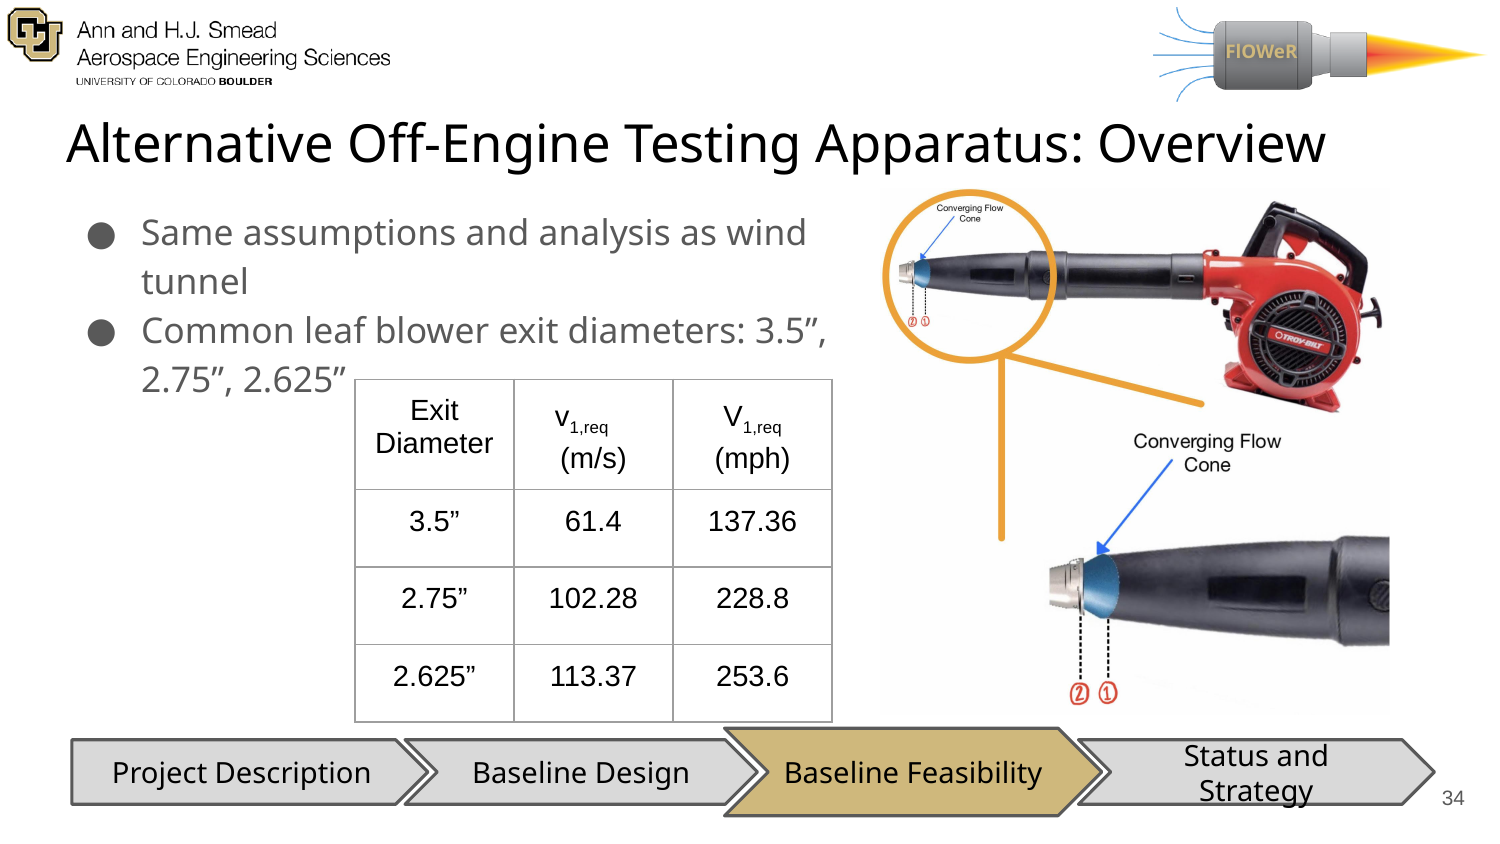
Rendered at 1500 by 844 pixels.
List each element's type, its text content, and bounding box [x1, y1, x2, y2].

list Same assumptions and analysis as wind tunnel Common leaf blower exit diameters: 3.5”, 2.75”, 2.625” [51, 188, 897, 750]
text_box Status and Strategy [1078, 739, 1435, 805]
table_header V1,req (mph) [674, 380, 831, 489]
text_box Baseline Feasibility [724, 728, 1102, 816]
table_cell 228.8 [674, 568, 831, 644]
table_header Exit Diameter [356, 380, 513, 489]
text_box Project Description [71, 739, 428, 805]
table_header v1,req (m/s) [515, 380, 672, 489]
table_cell 253.6 [674, 645, 831, 721]
picture [7, 7, 390, 85]
table_cell 2.75” [356, 568, 513, 644]
table_cell 2.625” [356, 645, 513, 721]
picture [1153, 7, 1488, 102]
text_box Baseline Design [405, 739, 758, 805]
picture [880, 188, 1391, 716]
table_cell 113.37 [515, 645, 672, 721]
table_cell 137.36 [674, 490, 831, 566]
table_cell 61.4 [515, 490, 672, 566]
table_cell 3.5” [356, 490, 513, 566]
slide_number ‹#› [1389, 764, 1480, 830]
table_cell 102.28 [515, 568, 672, 644]
title Alternative Off-Engine Testing Apparatus: Overview [51, 94, 1449, 189]
